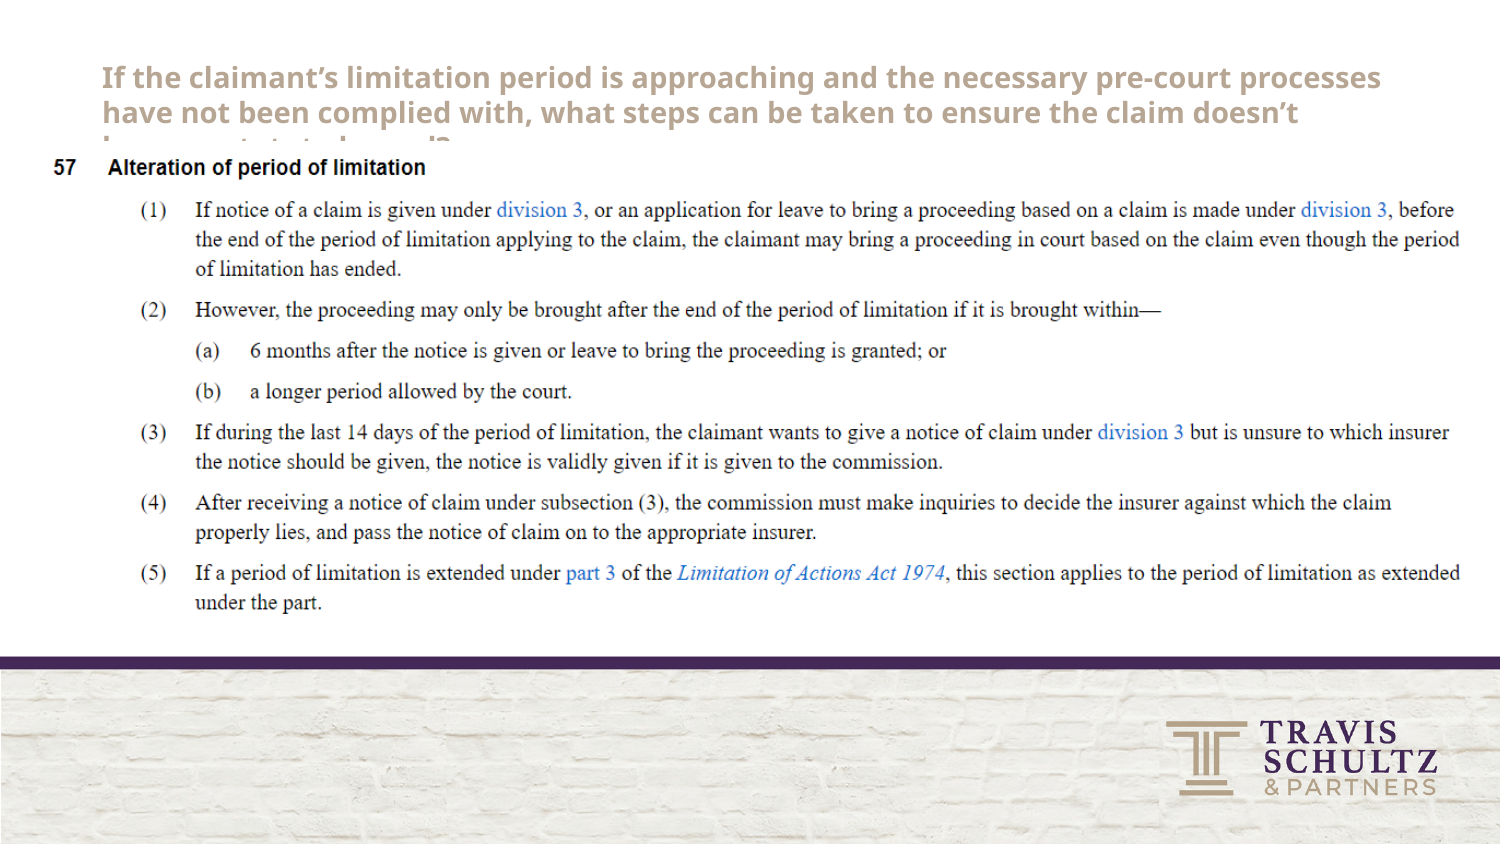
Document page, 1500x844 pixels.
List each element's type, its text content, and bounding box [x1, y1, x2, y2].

title If the claimant’s limitation period is approaching and the necessary pre-court processes have not been complied with, what steps can be taken to ensure the claim doesn’t become statute barred? [87, 52, 1425, 139]
picture [0, 0, 1500, 844]
